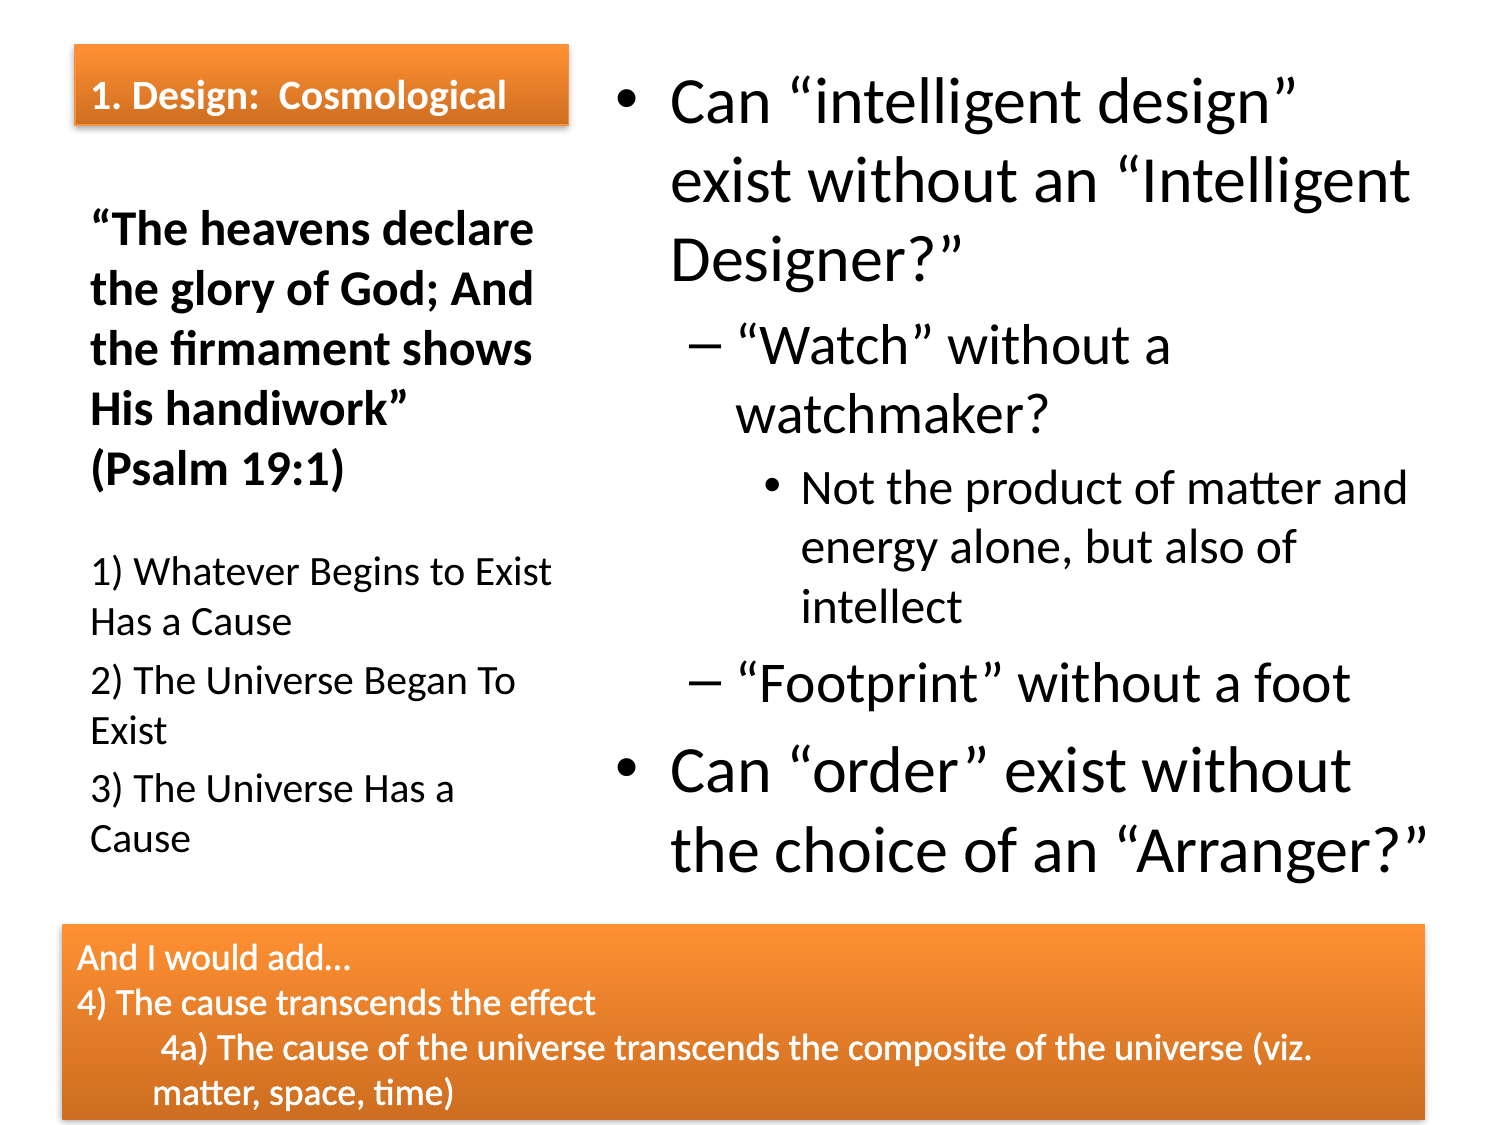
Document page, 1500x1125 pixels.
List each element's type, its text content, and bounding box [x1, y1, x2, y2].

list “The heavens declare the glory of God; And the firmament shows His handiwork” (Psalm 19:1) 1) Whatever Begins to Exist Has a Cause 2) The Universe Began To Exist 3) The Universe Has a Cause [75, 187, 569, 922]
list Can “intelligent design” exist without an “Intelligent Designer?” “Watch” without a watchmaker? Not the product of matter and energy alone, but also of intellect “Footprint” without a foot Can “order” exist without the choice of an “Arranger?” [600, 50, 1450, 925]
text_box And I would add… 4) The cause transcends the effect 4a) The cause of the universe transcends the composite of the universe (viz. matter, space, time) [62, 924, 1425, 1120]
title 1. Design: Cosmological [74, 44, 569, 126]
